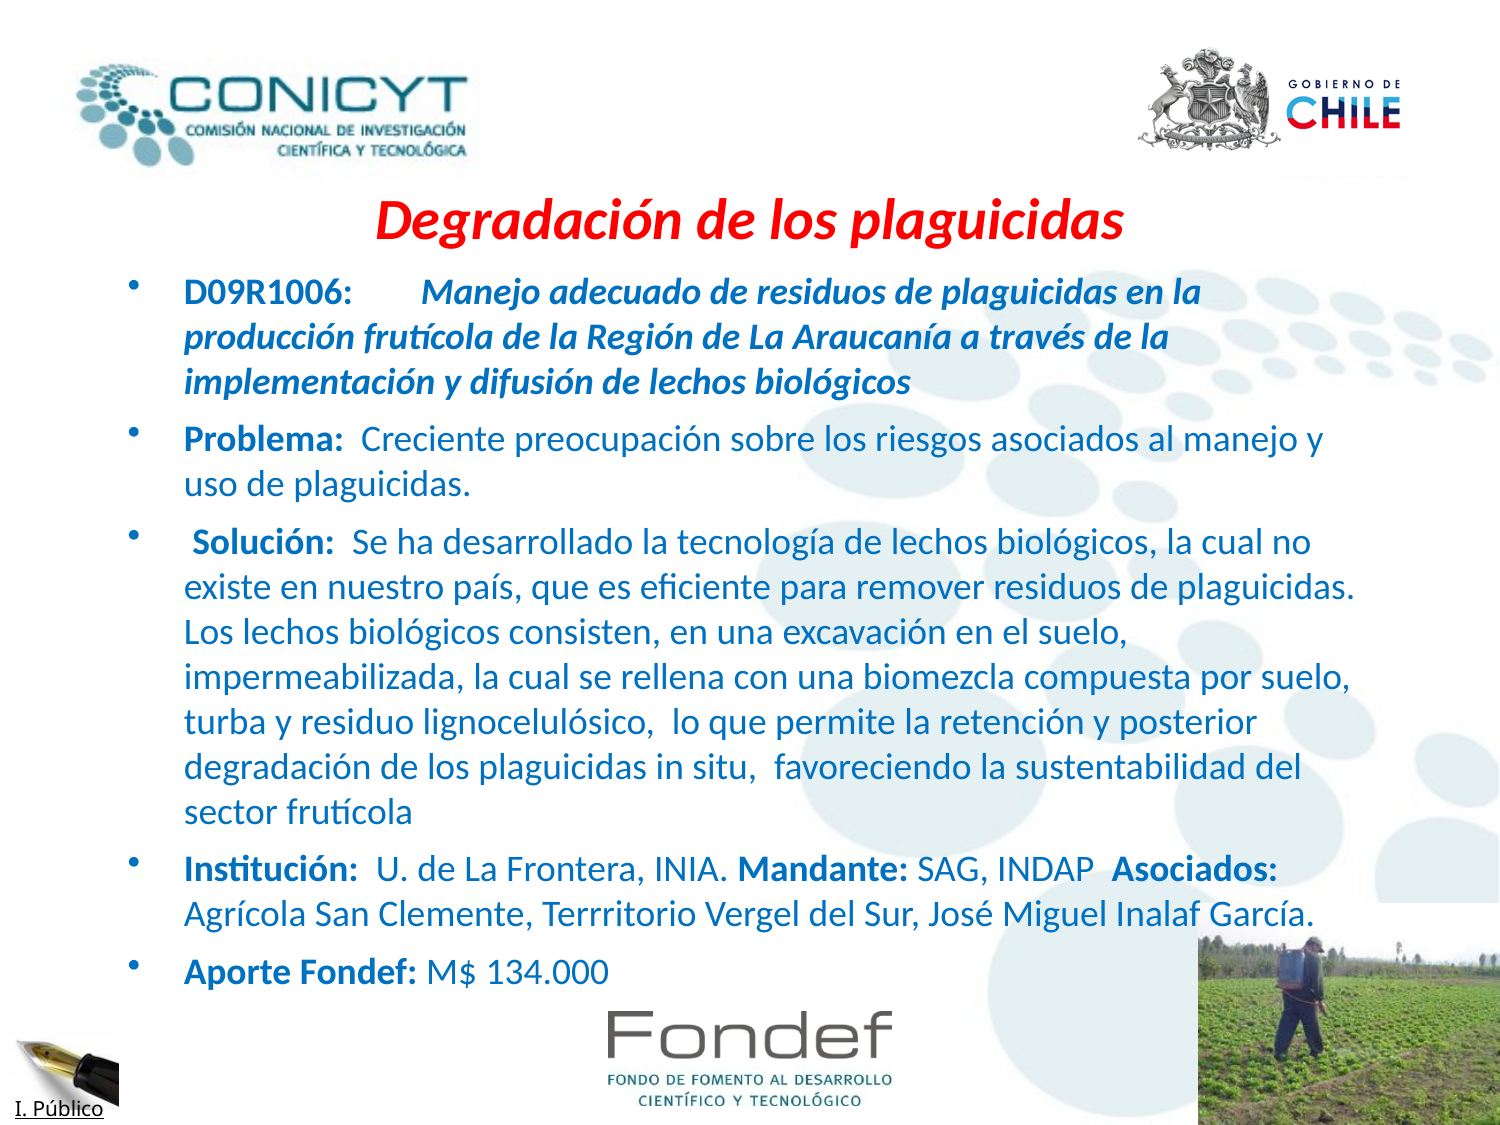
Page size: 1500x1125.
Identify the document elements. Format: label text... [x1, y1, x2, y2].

picture [0, 0, 1500, 1125]
text_box I. Público [0, 1087, 172, 1125]
list D09R1006: Manejo adecuado de residuos de plaguicidas en la producción frutícola de la Región de La Araucanía a través de la implementación y difusión de lechos biológicos Problema: Creciente preocupación sobre los riesgos asociados al manejo y uso de plaguicidas. Solución: Se ha desarrollado la tecnología de lechos biológicos, la cual no existe en nuestro país, que es eficiente para remover residuos de plaguicidas. Los lechos biológicos consisten, en una excavación en el suelo, impermeabilizada, la cual se rellena con una biomezcla compuesta por suelo, turba y residuo lignocelulósico, lo que permite la retención y posterior degradación de los plaguicidas in situ, favoreciendo la sustentabilidad del sector frutícola Institución: U. de La Frontera, INIA. Mandante: SAG, INDAP Asociados: Agrícola San Clemente, Terrritorio Vergel del Sur, José Miguel Inalaf García. Aporte Fondef: M$ 134.000 [112, 259, 1388, 952]
title Degradación de los plaguicidas [112, 128, 1388, 259]
